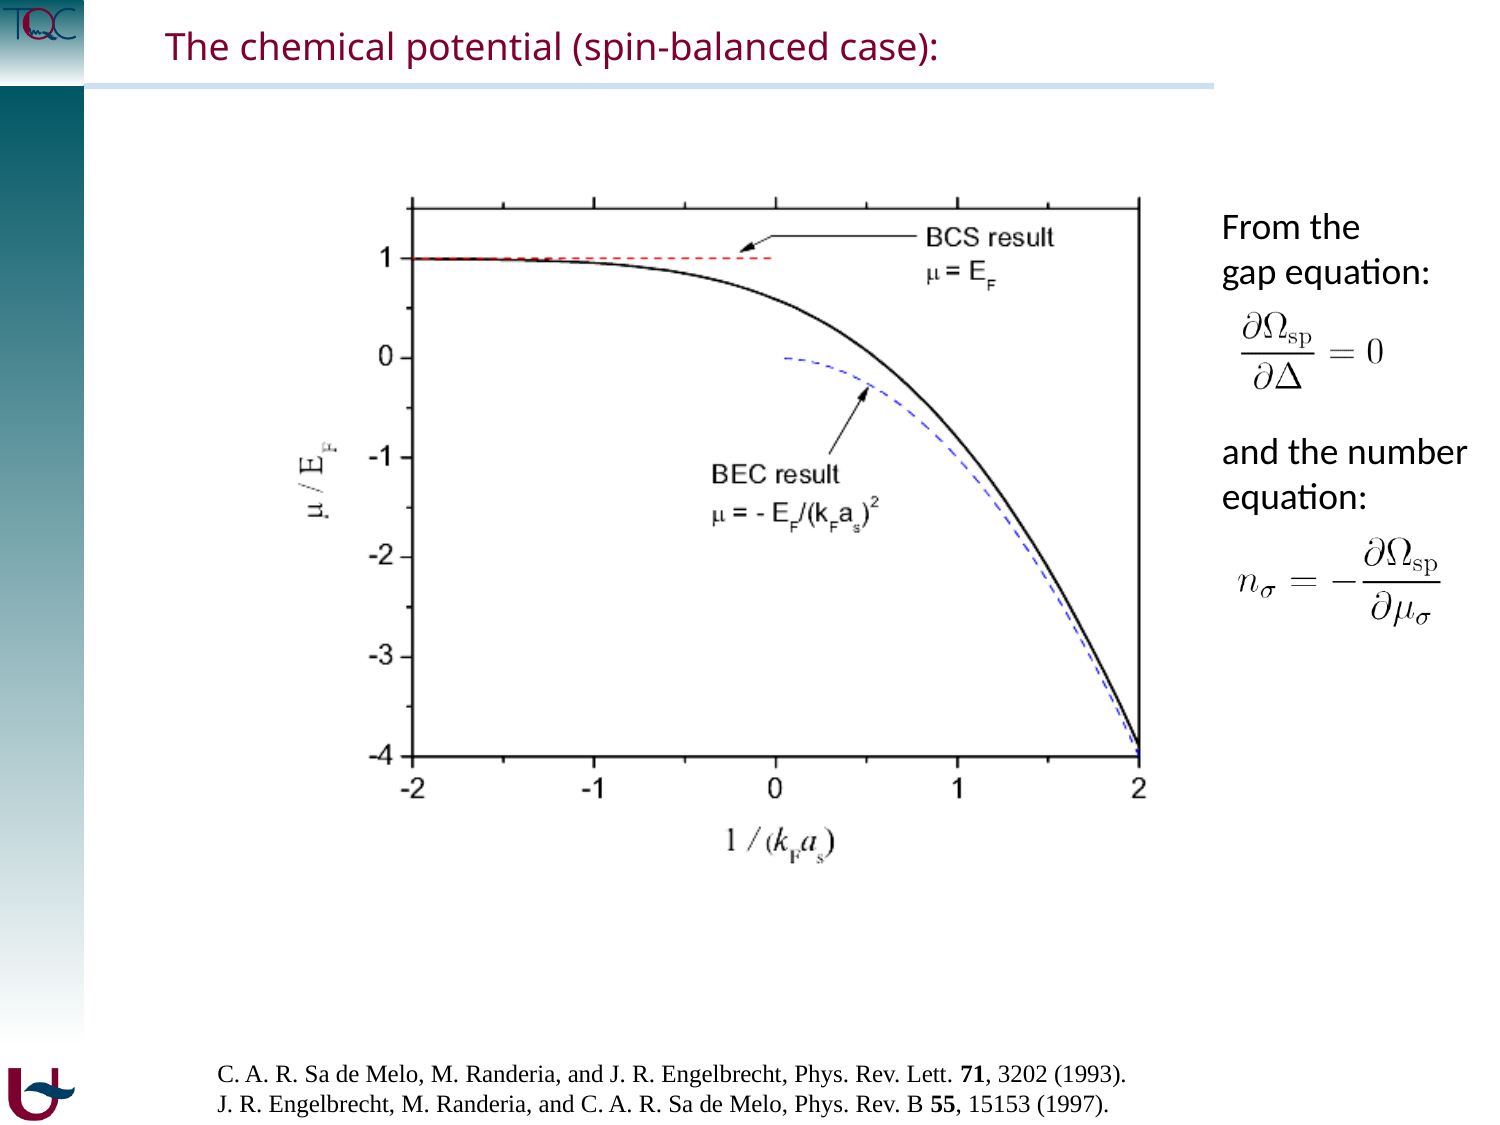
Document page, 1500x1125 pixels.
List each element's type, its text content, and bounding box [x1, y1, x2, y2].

text_box The chemical potential (spin-balanced case): [149, 15, 955, 75]
picture [289, 148, 1190, 870]
text_box From the gap equation: and the number equation: [1207, 194, 1492, 525]
picture [1234, 534, 1443, 631]
picture [1228, 305, 1395, 395]
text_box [0, 0, 84, 1125]
text_box C. A. R. Sa de Melo, M. Randeria, and J. R. Engelbrecht, Phys. Rev. Lett. 71, 3202 (1993). J. R. Engelbrecht, M. Randeria, and C. A. R. Sa de Melo, Phys. Rev. B 55, 15153 (1997). [202, 1049, 1142, 1125]
